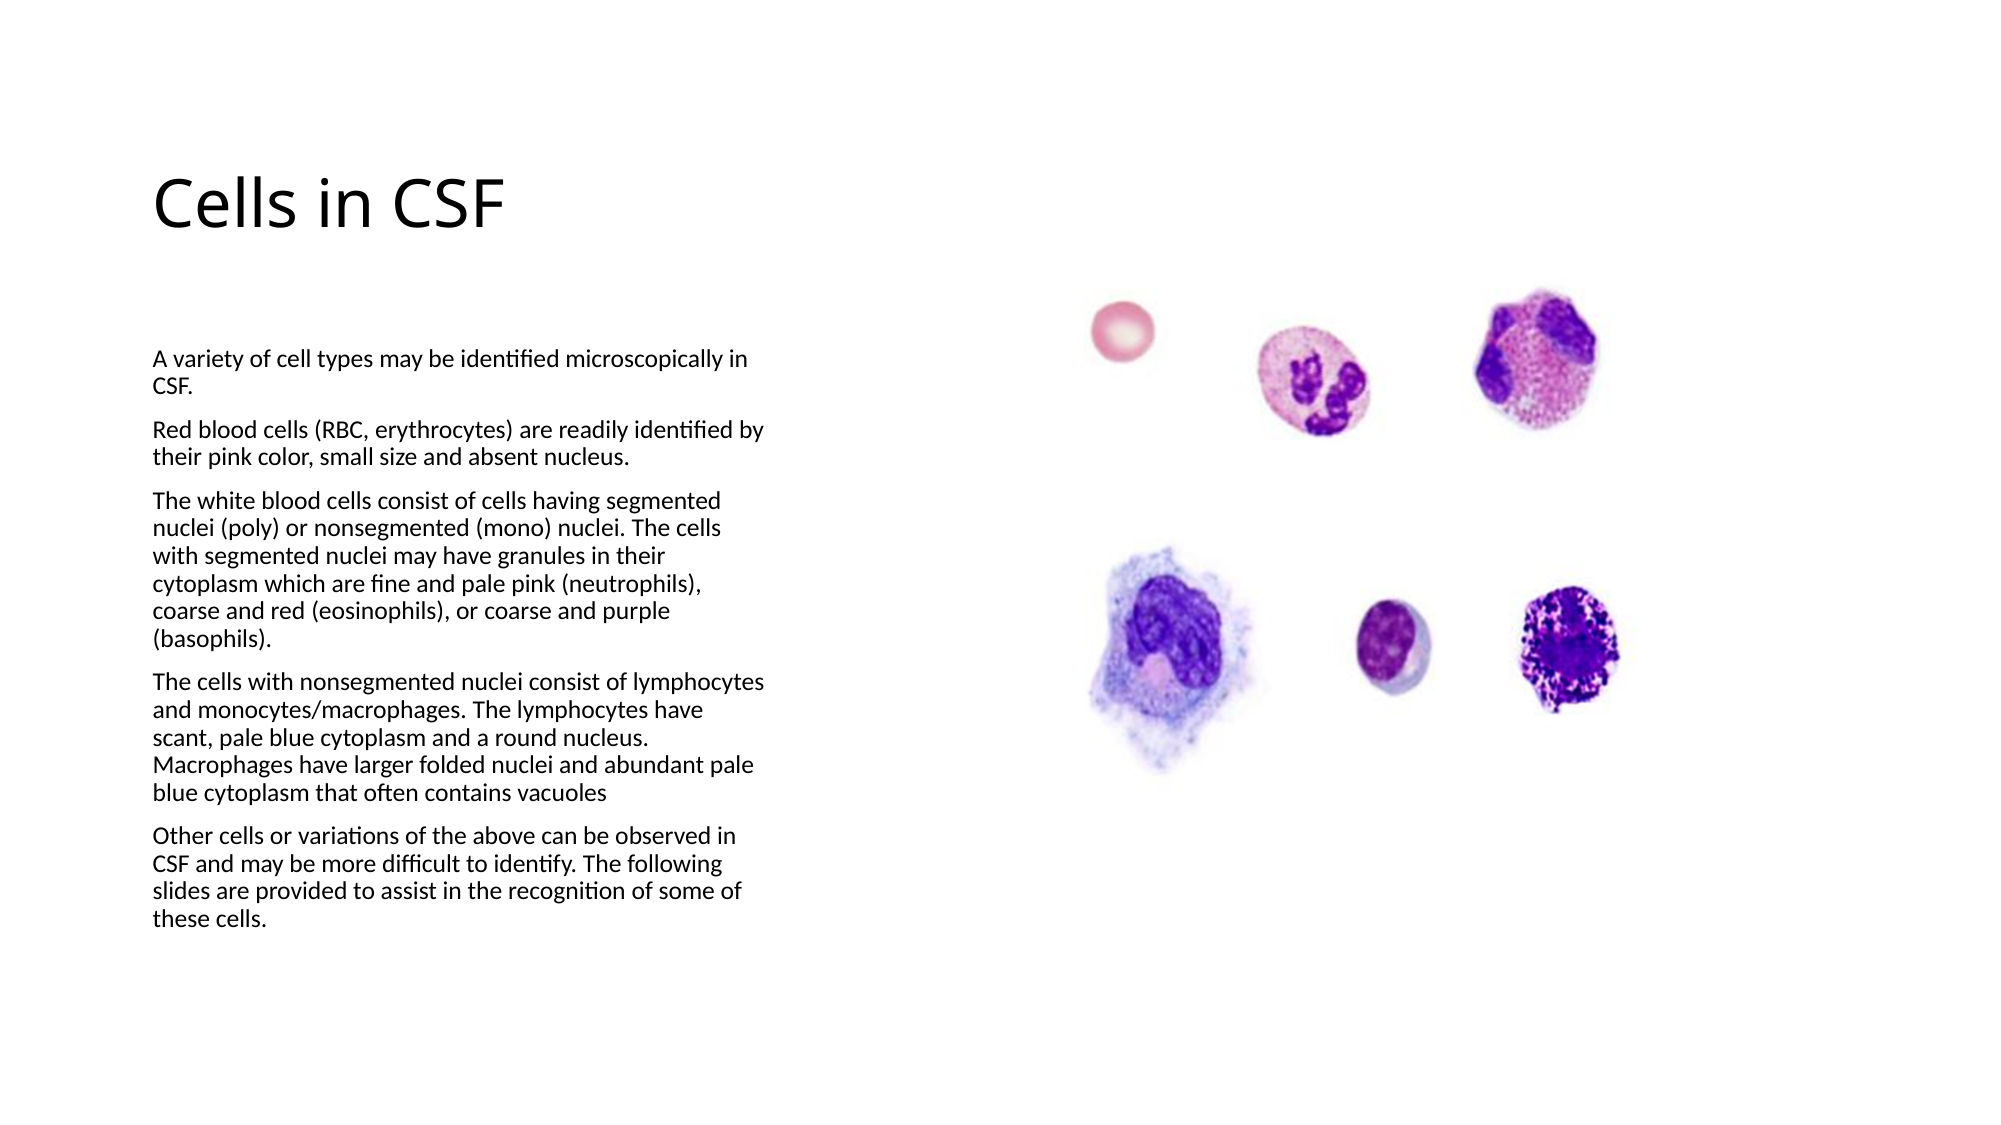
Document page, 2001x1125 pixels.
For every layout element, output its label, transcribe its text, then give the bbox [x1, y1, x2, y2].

list A variety of cell types may be identified microscopically in CSF. Red blood cells (RBC, erythrocytes) are readily identified by their pink color, small size and absent nucleus. The white blood cells consist of cells having segmented nuclei (poly) or nonsegmented (mono) nuclei. The cells with segmented nuclei may have granules in their cytoplasm which are fine and pale pink (neutrophils), coarse and red (eosinophils), or coarse and purple (basophils). The cells with nonsegmented nuclei consist of lymphocytes and monocytes/macrophages. The lymphocytes have scant, pale blue cytoplasm and a round nucleus. Macrophages have larger folded nuclei and abundant pale blue cytoplasm that often contains vacuoles Other cells or variations of the above can be observed in CSF and may be more difficult to identify. The following slides are provided to assist in the recognition of some of these cells. [137, 337, 783, 963]
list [1059, 264, 1654, 859]
title Cells in CSF [137, 75, 783, 337]
